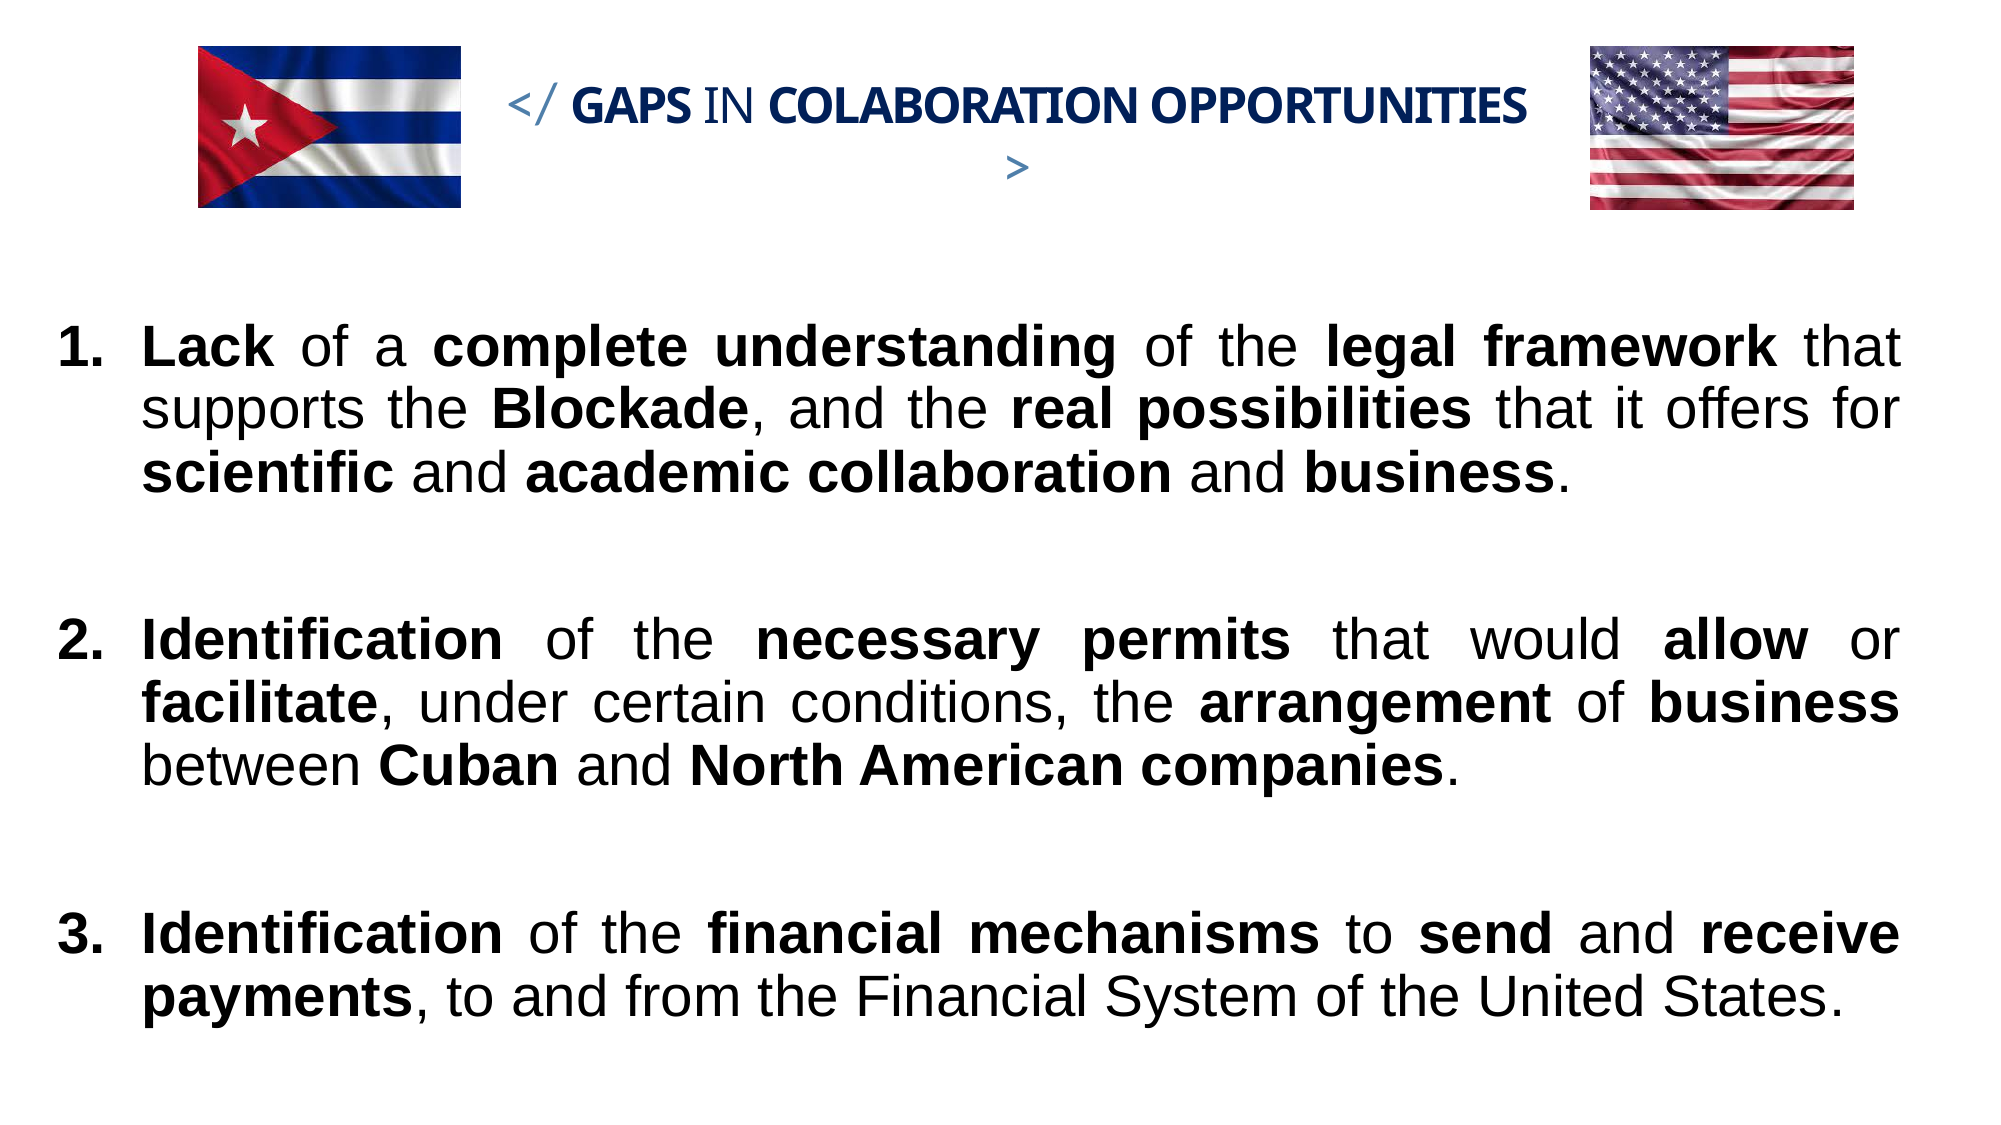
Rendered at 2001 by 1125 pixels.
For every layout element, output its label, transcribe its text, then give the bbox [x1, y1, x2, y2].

title </ GAPS IN COLABORATION OPPORTUNITIES > [475, 65, 1558, 208]
picture [197, 46, 461, 208]
text_box Lack of a complete understanding of the legal framework that supports the Blockade, and the real possibilities that it offers for scientific and academic collaboration and business. Identification of the necessary permits that would allow or facilitate, under certain conditions, the arrangement of business between Cuban and North American companies. Identification of the financial mechanisms to send and receive payments, to and from the Financial System of the United States. [42, 308, 1917, 1037]
picture [1590, 46, 1854, 210]
